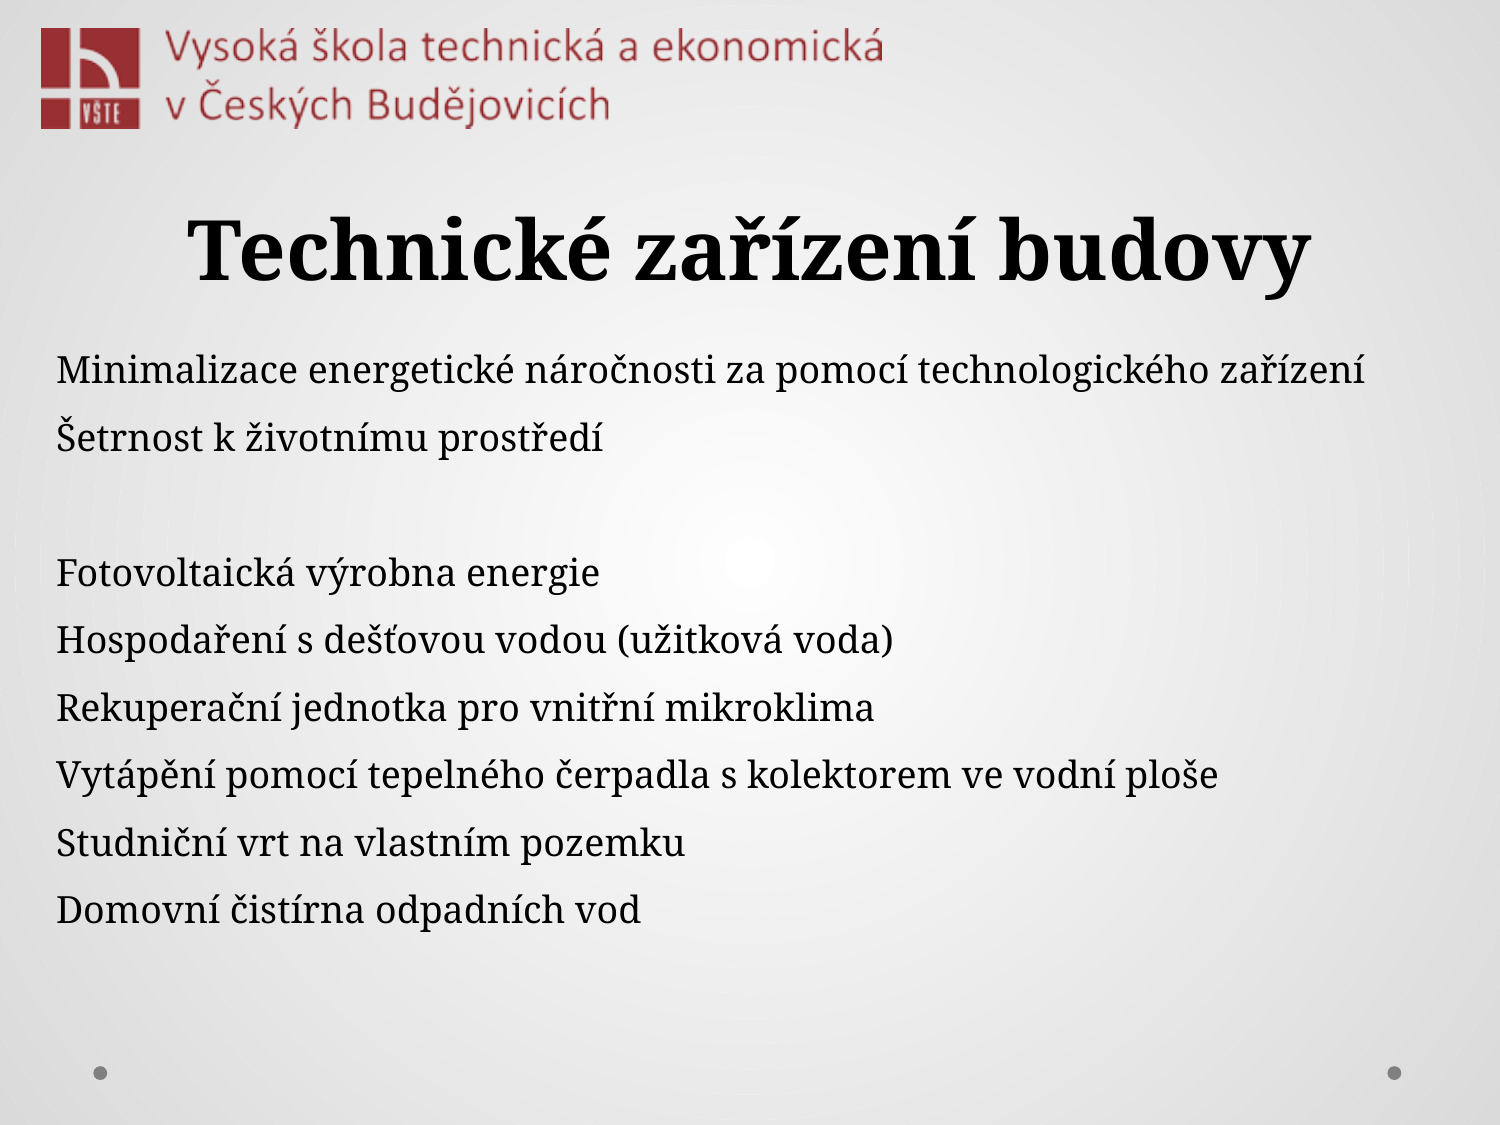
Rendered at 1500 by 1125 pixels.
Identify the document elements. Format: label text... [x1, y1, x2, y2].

title Technické zařízení budovy [112, 149, 1388, 305]
text_box Minimalizace energetické náročnosti za pomocí technologického zařízení Šetrnost k životnímu prostředí Fotovoltaická výrobna energie Hospodaření s dešťovou vodou (užitková voda) Rekuperační jednotka pro vnitřní mikroklima Vytápění pomocí tepelného čerpadla s kolektorem ve vodní ploše Studniční vrt na vlastním pozemku Domovní čistírna odpadních vod [41, 316, 1471, 1007]
picture [40, 28, 882, 130]
